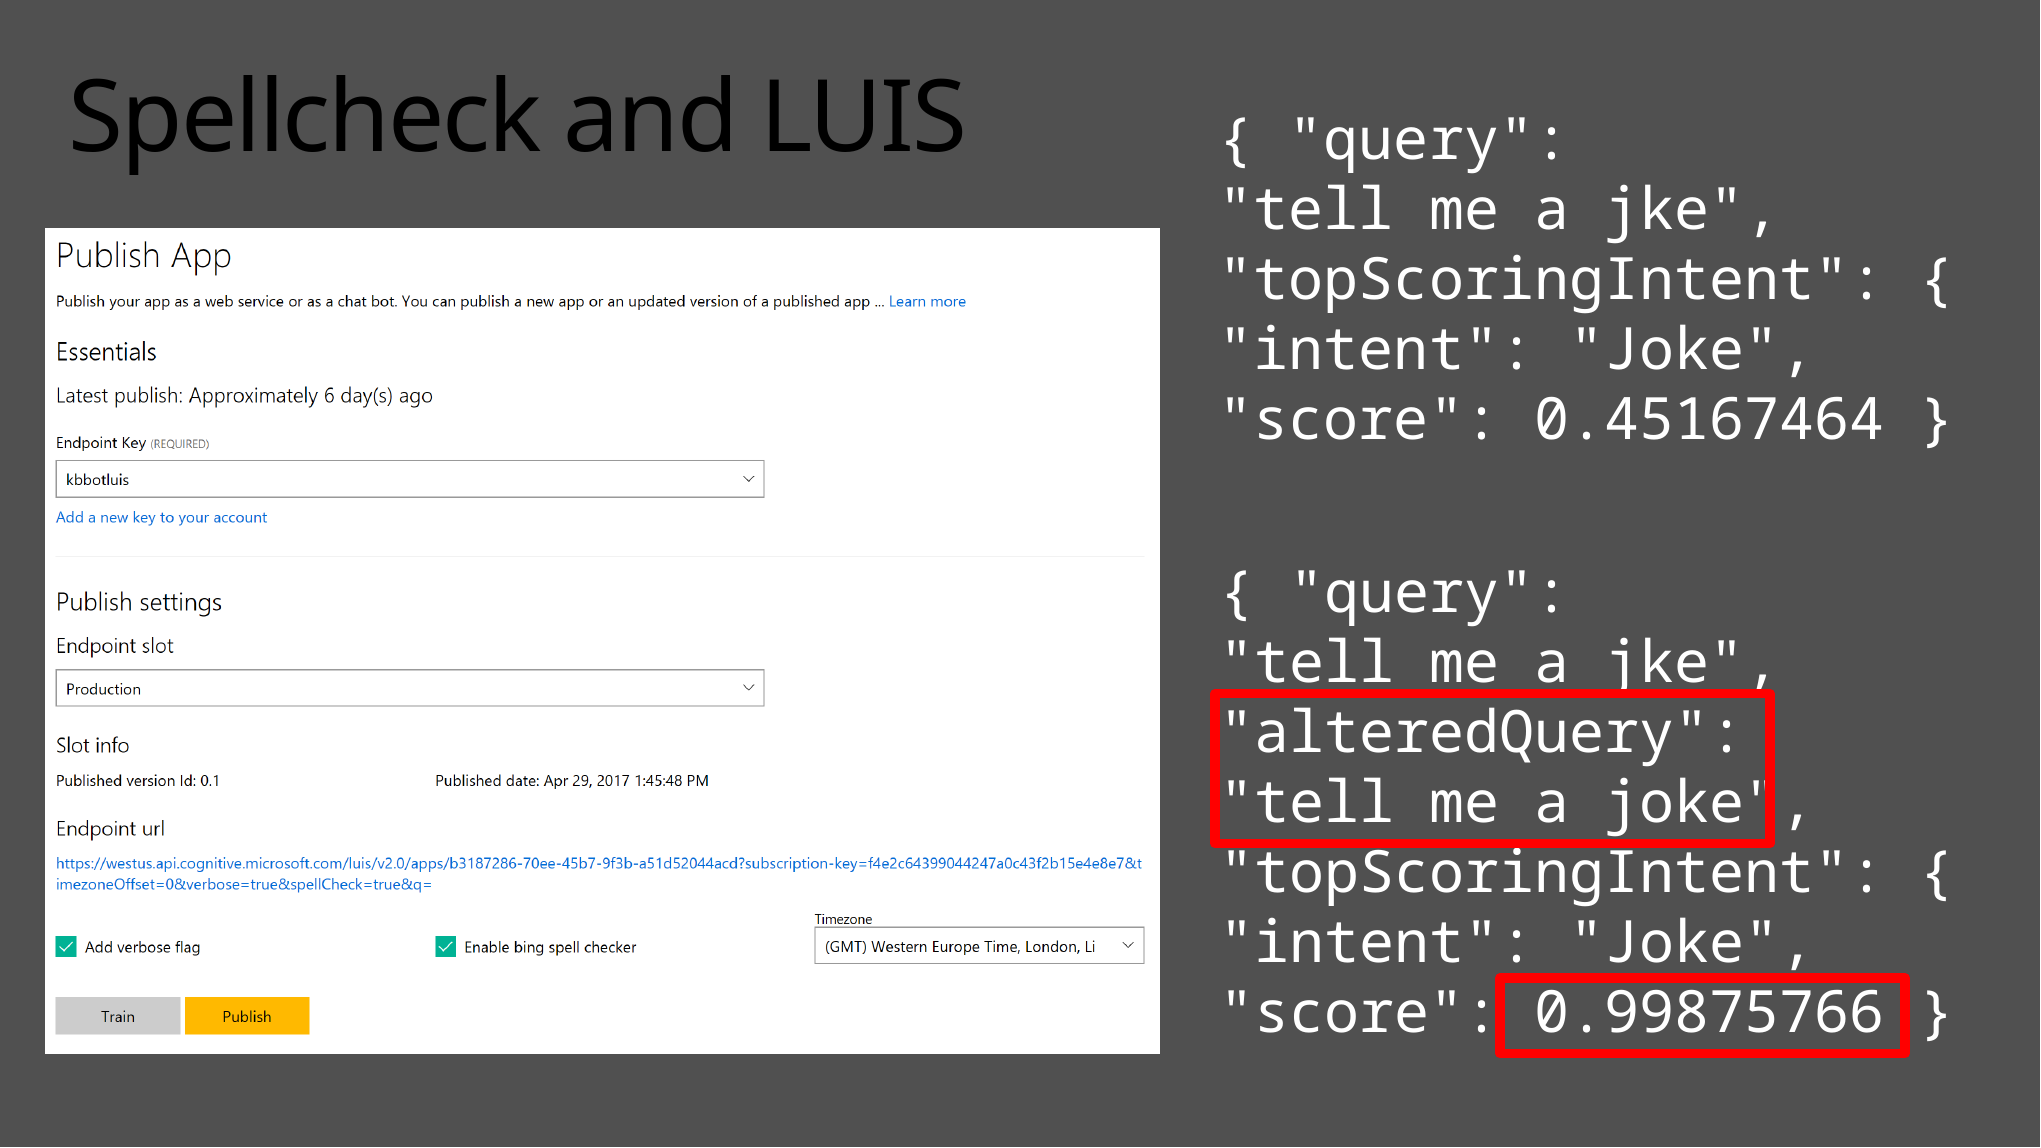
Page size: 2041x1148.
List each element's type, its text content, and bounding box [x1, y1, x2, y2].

text_box [1215, 693, 1770, 844]
text_box { "query": "tell me a jke", "topScoringIntent": { "intent": "Joke", "score": 0.45167464 } [1204, 93, 1996, 459]
text_box [1500, 977, 1905, 1054]
title Spellcheck and LUIS [44, 50, 1996, 201]
text_box { "query": "tell me a jke", "alteredQuery": "tell me a joke", "topScoringIntent": { "intent": "Joke", "score": 0.99875766 } [1204, 546, 1996, 1052]
picture [44, 228, 1161, 1054]
